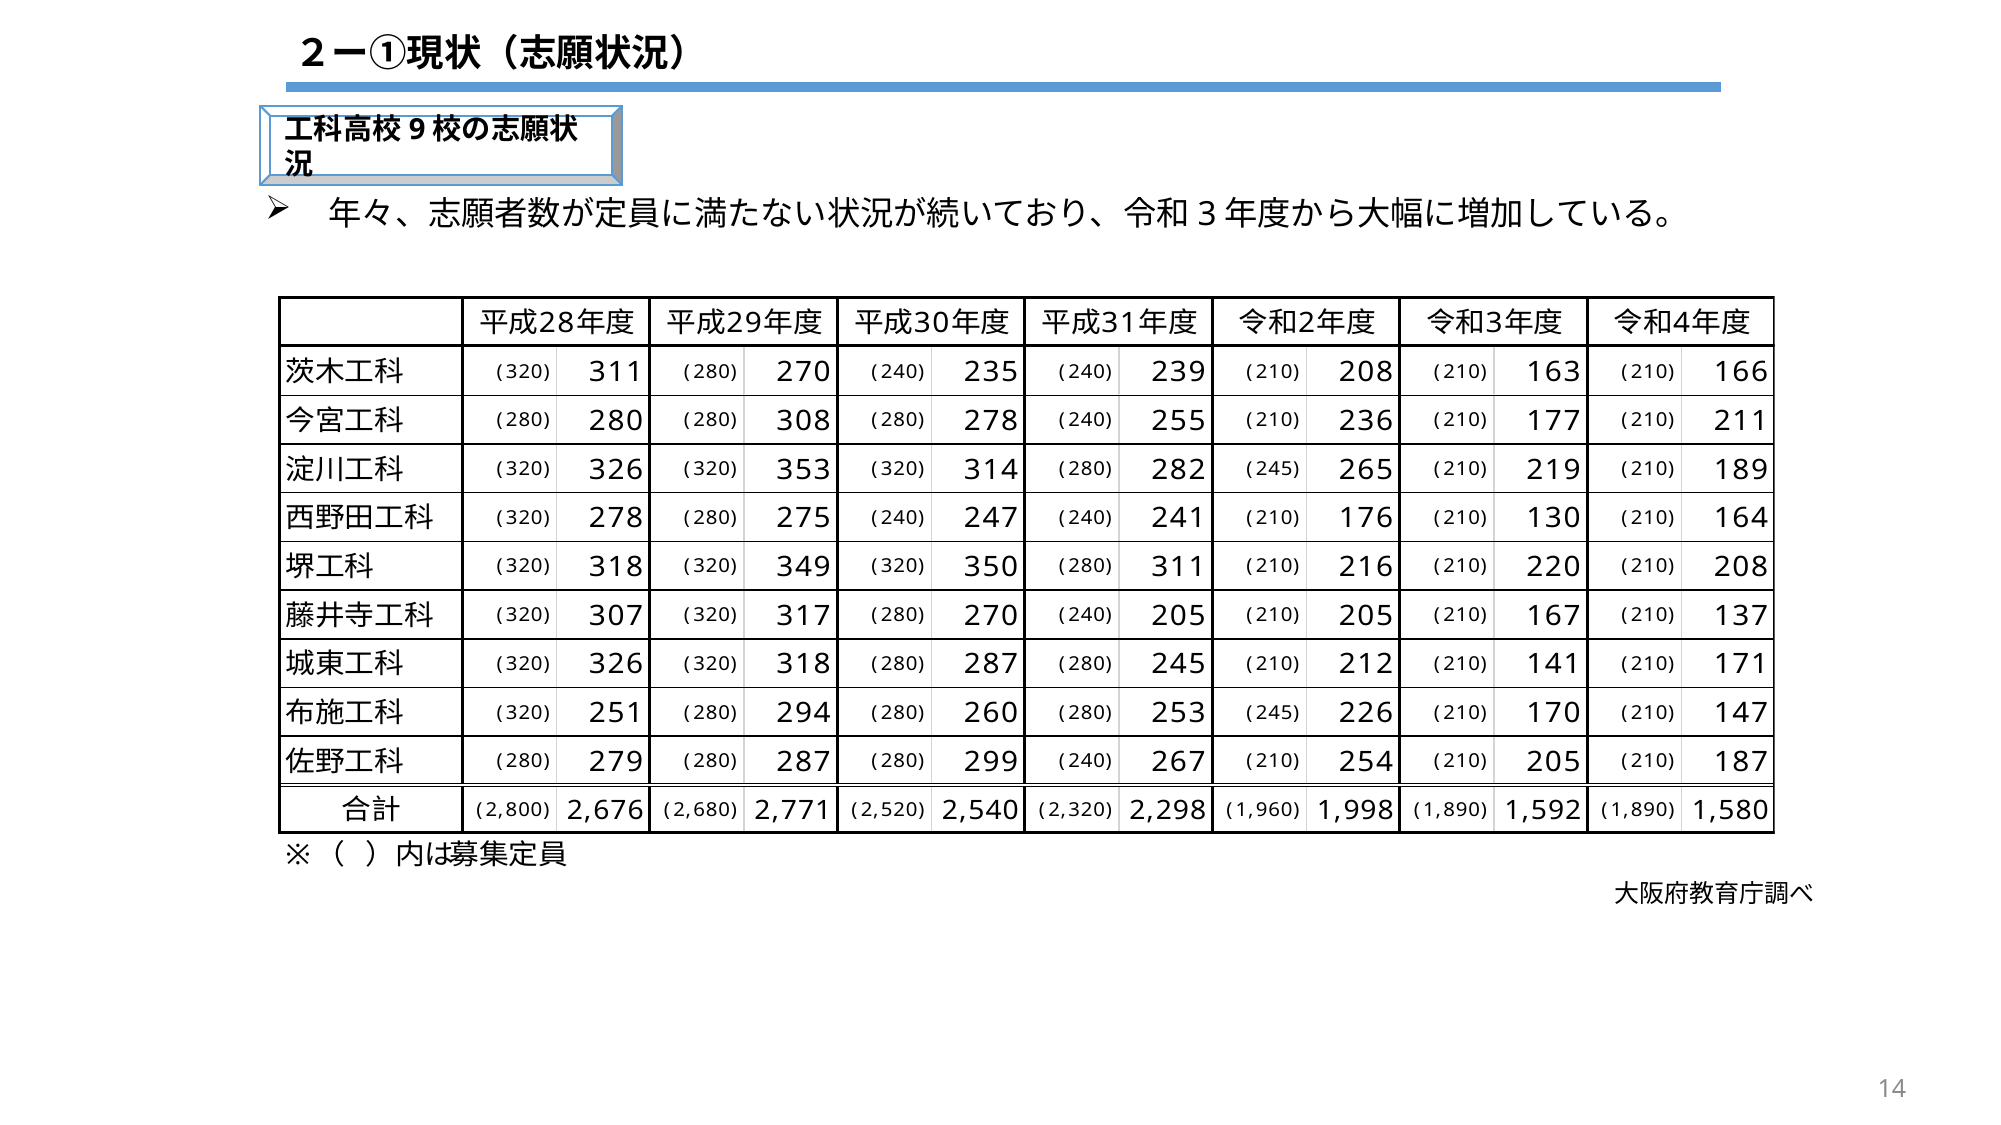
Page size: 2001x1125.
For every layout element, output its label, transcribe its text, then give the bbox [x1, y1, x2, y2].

text_box ２ー①現状（志願状況） [279, 22, 722, 82]
text_box 大阪府教育庁調べ [1392, 870, 1829, 915]
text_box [230, 243, 1777, 912]
table_cell [264, 107, 618, 115]
text_box 年々、志願者数が定員に満たない状況が続いており、令和3年度から大幅に増加している。 [250, 184, 1925, 240]
slide_number 14 [1542, 1059, 1922, 1120]
text_box 工科高校9校の志願状況 [259, 105, 623, 186]
